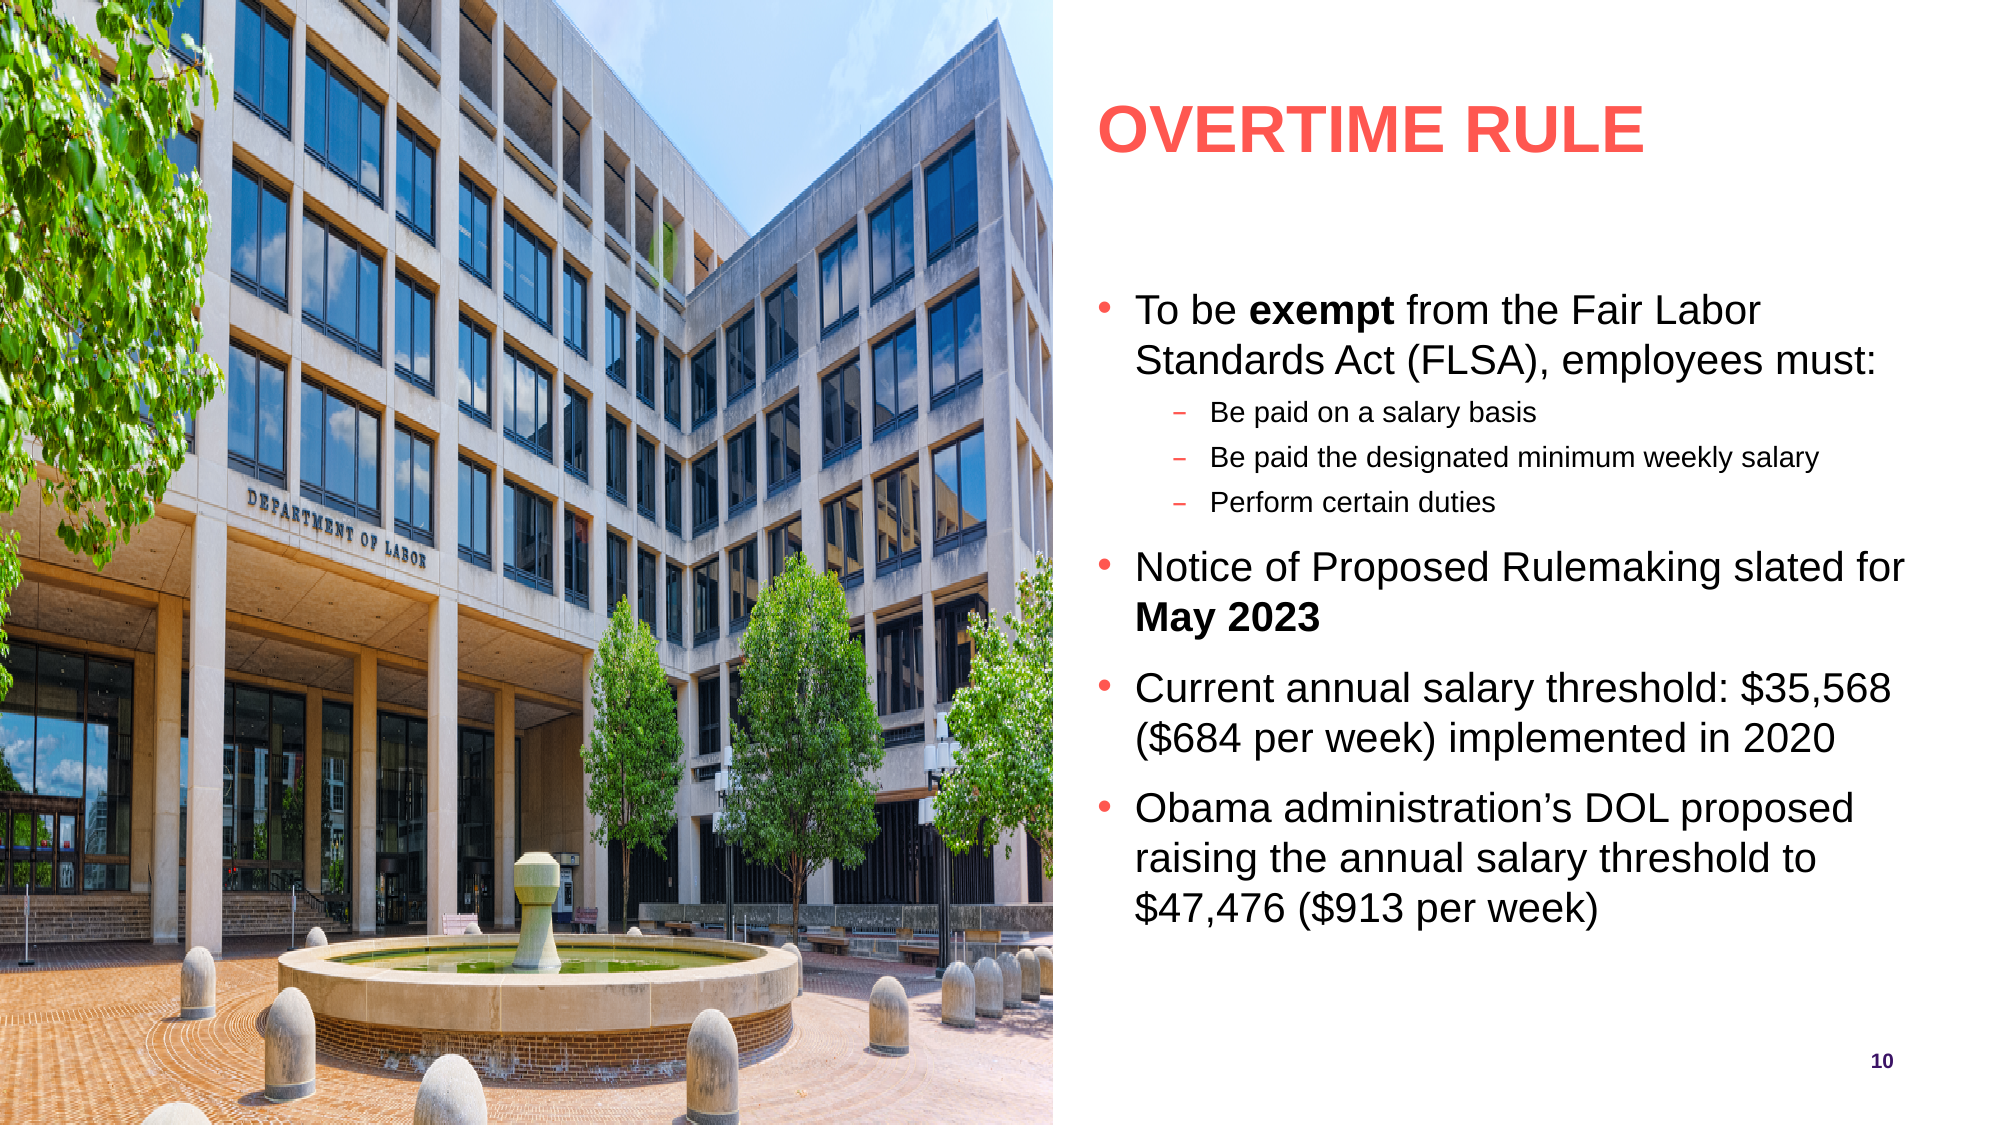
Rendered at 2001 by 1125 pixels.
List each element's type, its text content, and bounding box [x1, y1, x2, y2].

title OVERTIME RULE [1053, 24, 2000, 237]
list To be exempt from the Fair Labor Standards Act (FLSA), employees must: Be paid on a salary basis Be paid the designated minimum weekly salary Perform certain duties Notice of Proposed Rulemaking slated for May 2023 Current annual salary threshold: $35,568 ($684 per week) implemented in 2020 Obama administration’s DOL proposed raising the annual salary threshold to $47,476 ($913 per week) [1053, 237, 2000, 913]
text_box 10 [1458, 1040, 1909, 1100]
picture [0, 0, 1053, 1125]
